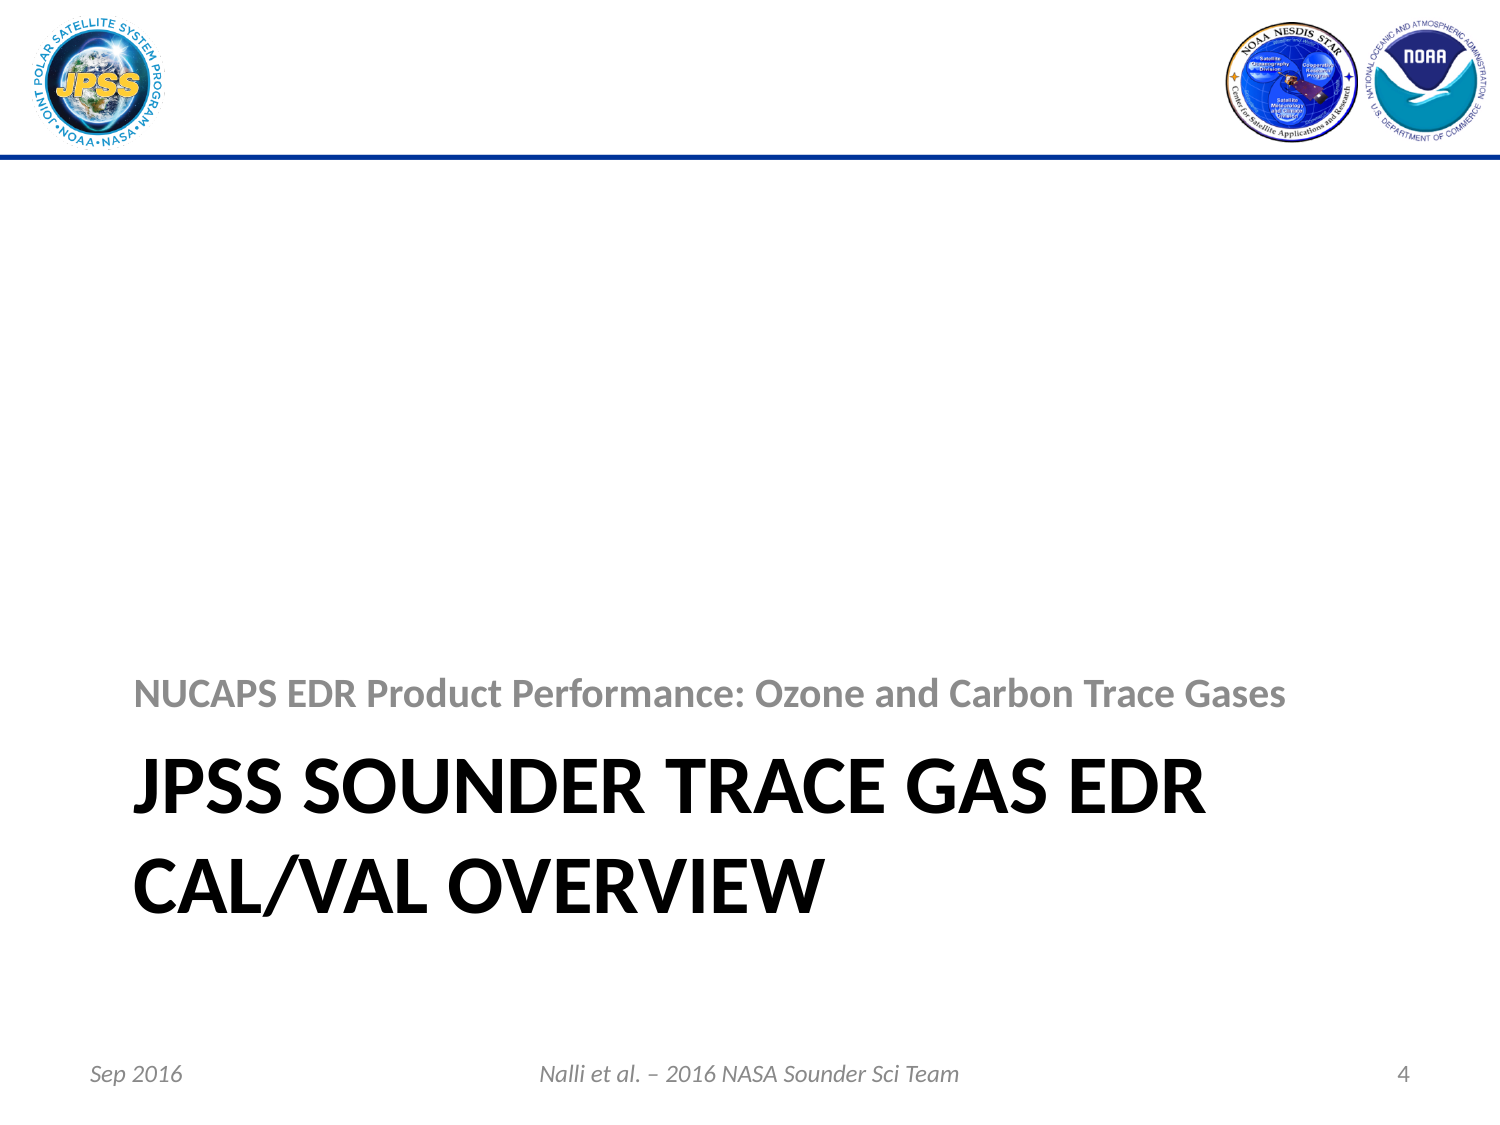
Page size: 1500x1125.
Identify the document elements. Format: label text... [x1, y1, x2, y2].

list NUCAPS EDR Product Performance: Ozone and Carbon Trace Gases [118, 476, 1394, 724]
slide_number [75, 1042, 425, 1103]
slide_number 4 [1074, 1042, 1425, 1103]
picture [30, 15, 165, 150]
picture [1224, 22, 1358, 143]
footer Nalli et al. – 2016 NASA Sounder Sci Team [512, 1042, 988, 1103]
title JPSS Sounder Trace Gas EDR Cal/Val Overview [118, 724, 1394, 947]
picture [1362, 17, 1489, 144]
